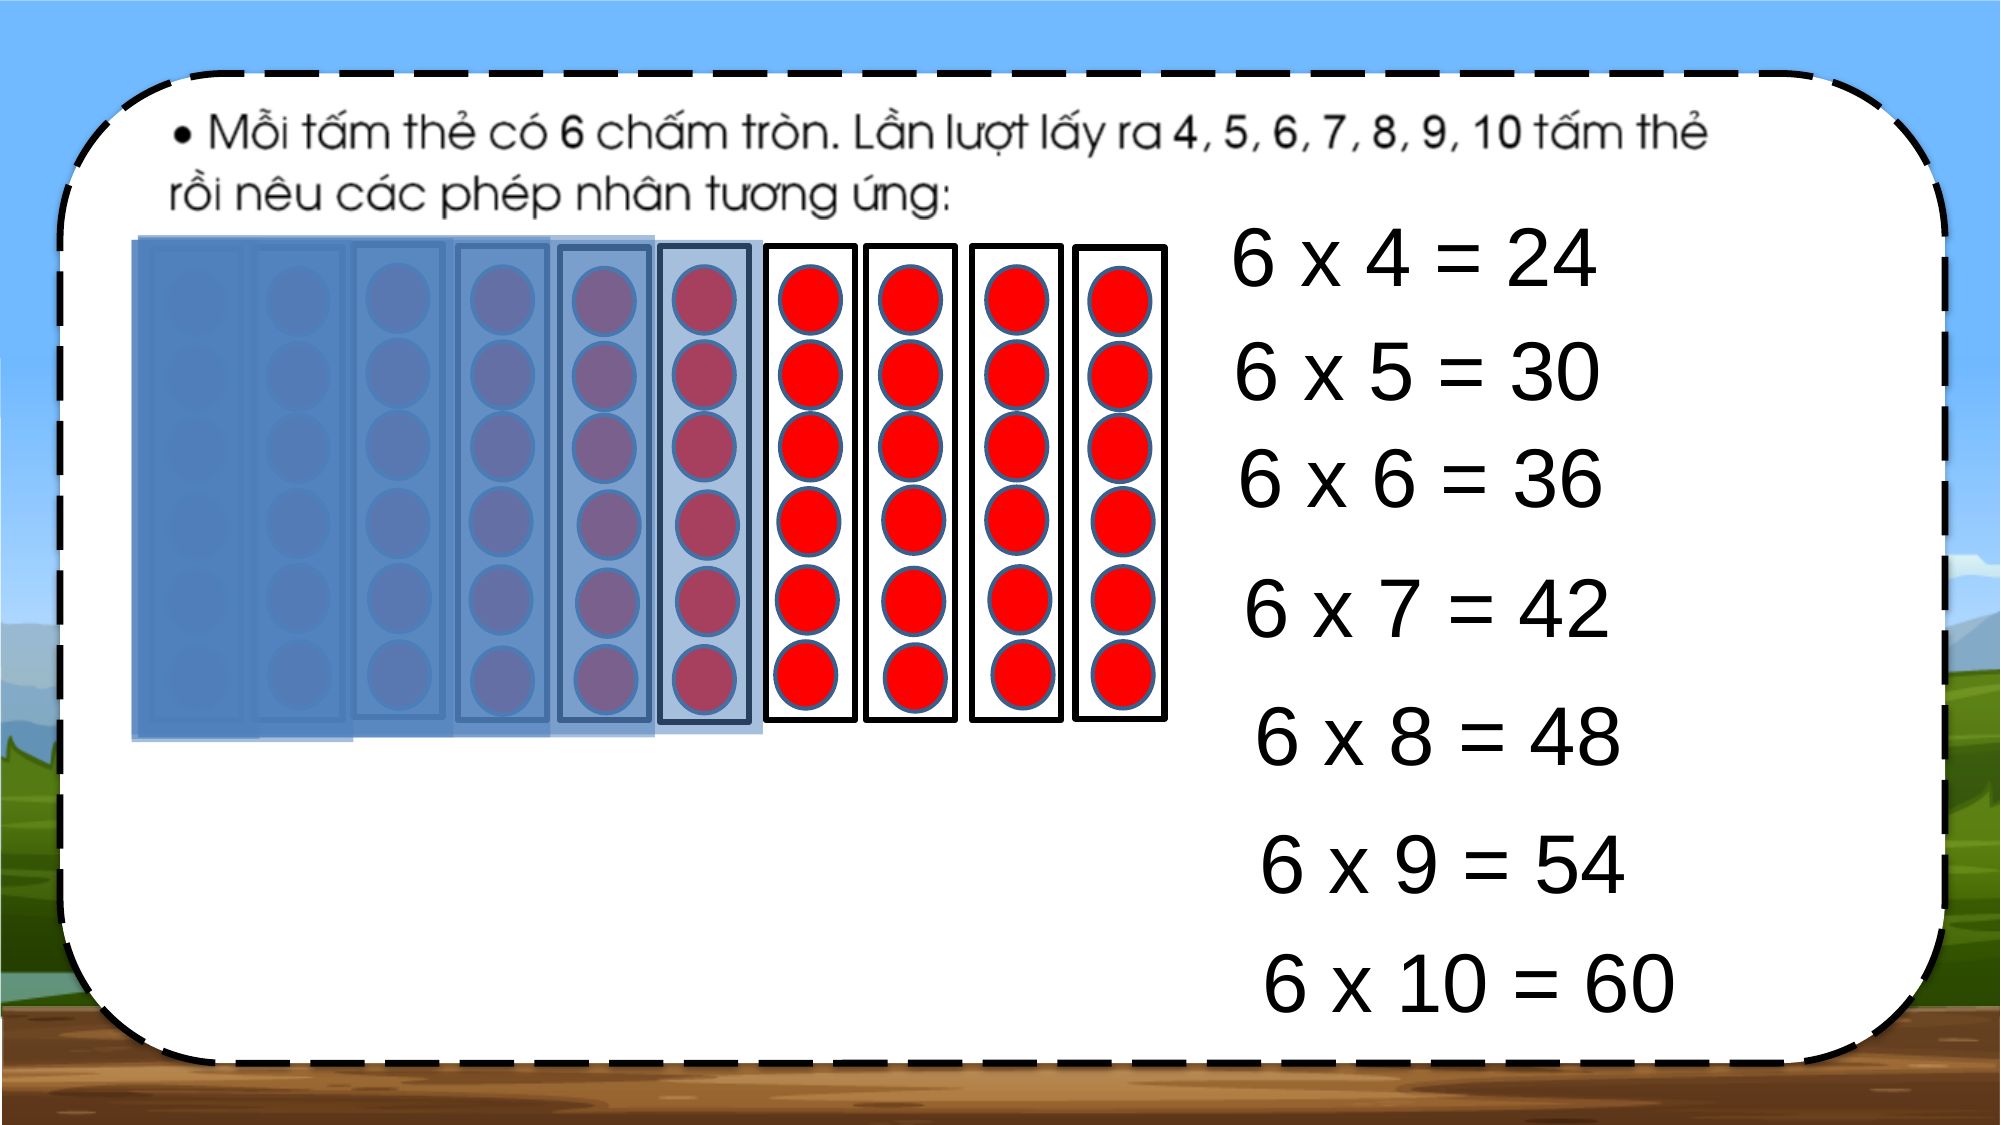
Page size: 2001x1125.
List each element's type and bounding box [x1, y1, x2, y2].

text_box [161, 435, 635, 526]
picture [150, 100, 1737, 220]
text_box [637, 438, 741, 528]
text_box [0, 0, 2000, 1125]
text_box [742, 439, 841, 529]
text_box [0, 439, 433, 530]
text_box [883, 438, 1356, 528]
text_box [433, 439, 535, 529]
text_box [842, 439, 881, 529]
